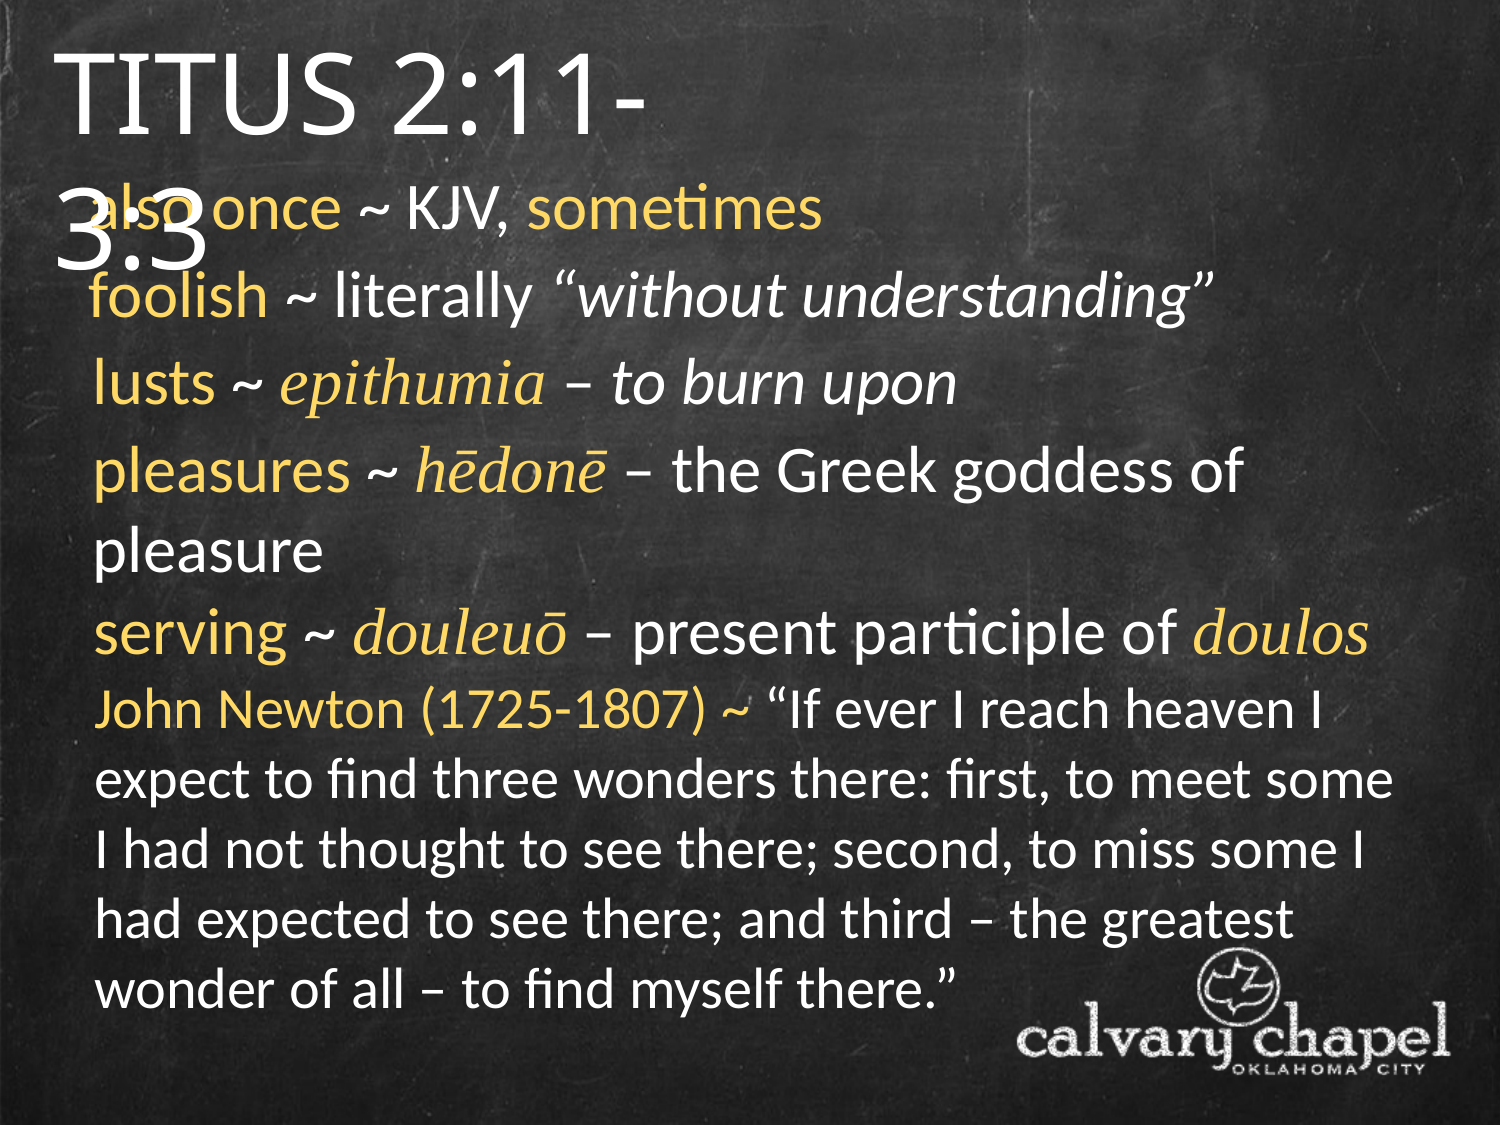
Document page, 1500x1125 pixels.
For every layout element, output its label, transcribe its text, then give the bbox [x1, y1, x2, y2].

text_box foolish ~ literally “without understanding” [74, 243, 1426, 339]
text_box pleasures ~ hēdonē – the Greek goddess of pleasure [78, 418, 1428, 581]
picture [0, 0, 1500, 1125]
text_box also once ~ KJV, sometimes [727, 155, 1427, 250]
text_box serving ~ douleuō – present participle of doulos [78, 581, 1429, 676]
text_box John Newton (1725-1807) ~ “If ever I reach heaven I expect to find three wonders there: first, to meet some I had not thought to see there; second, to miss some I had expected to see there; and third – the greatest wonder of all – to find myself there.” [79, 663, 1429, 1028]
text_box TITUS 2:11-3:3 [38, 15, 727, 300]
text_box lusts ~ epithumia – to burn upon [78, 331, 1428, 418]
